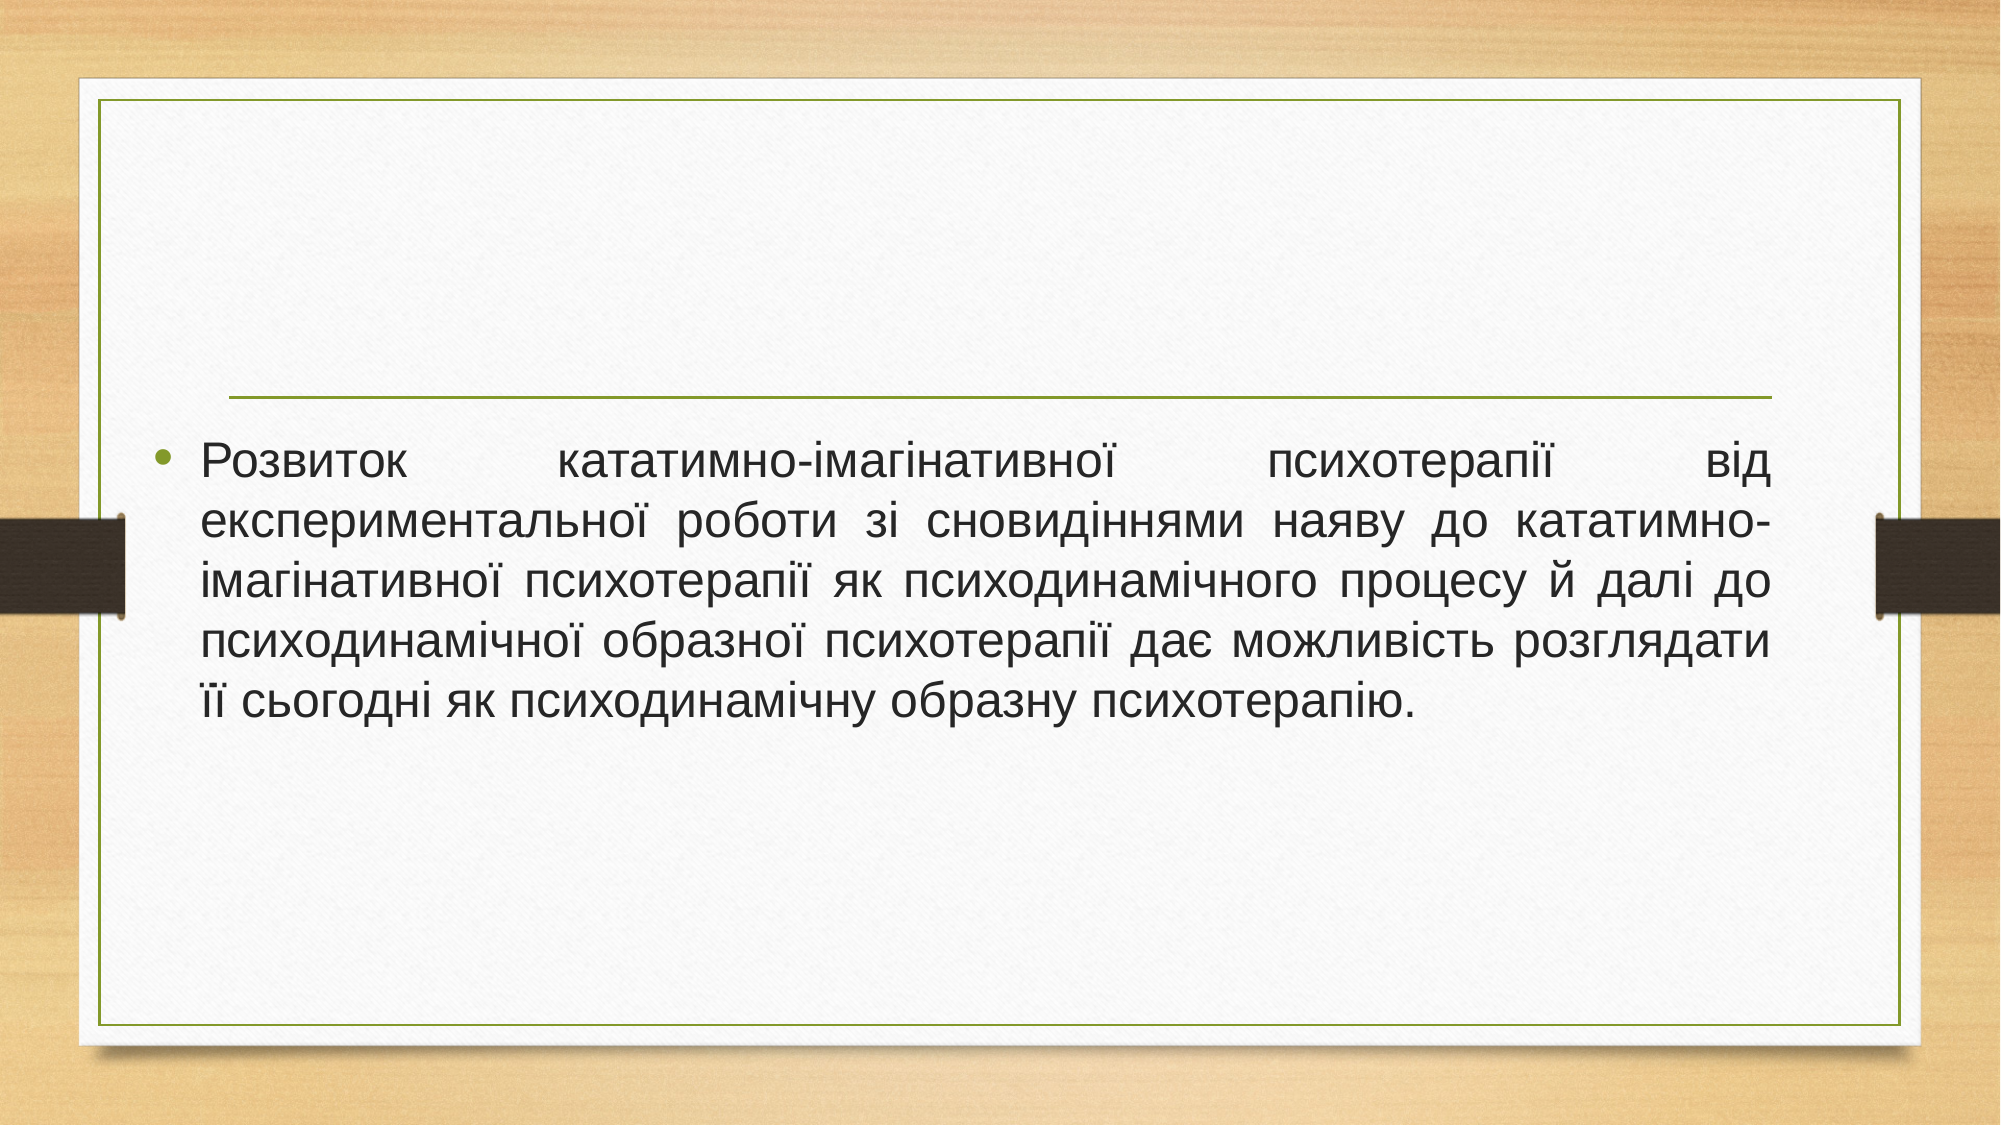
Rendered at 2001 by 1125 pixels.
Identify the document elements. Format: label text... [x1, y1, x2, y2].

picture [0, 0, 2001, 1125]
list Розвиток кататимно-імагінативної психотерапії від експериментальної роботи зі сновидіннями наяву до кататимно-імагінативної психотерапії як психодинамічного процесу й далі до психодинамічної образної психотерапії дає можливість розглядати її сьогодні як психодинамічну образну психотерапію. [138, 419, 1788, 964]
